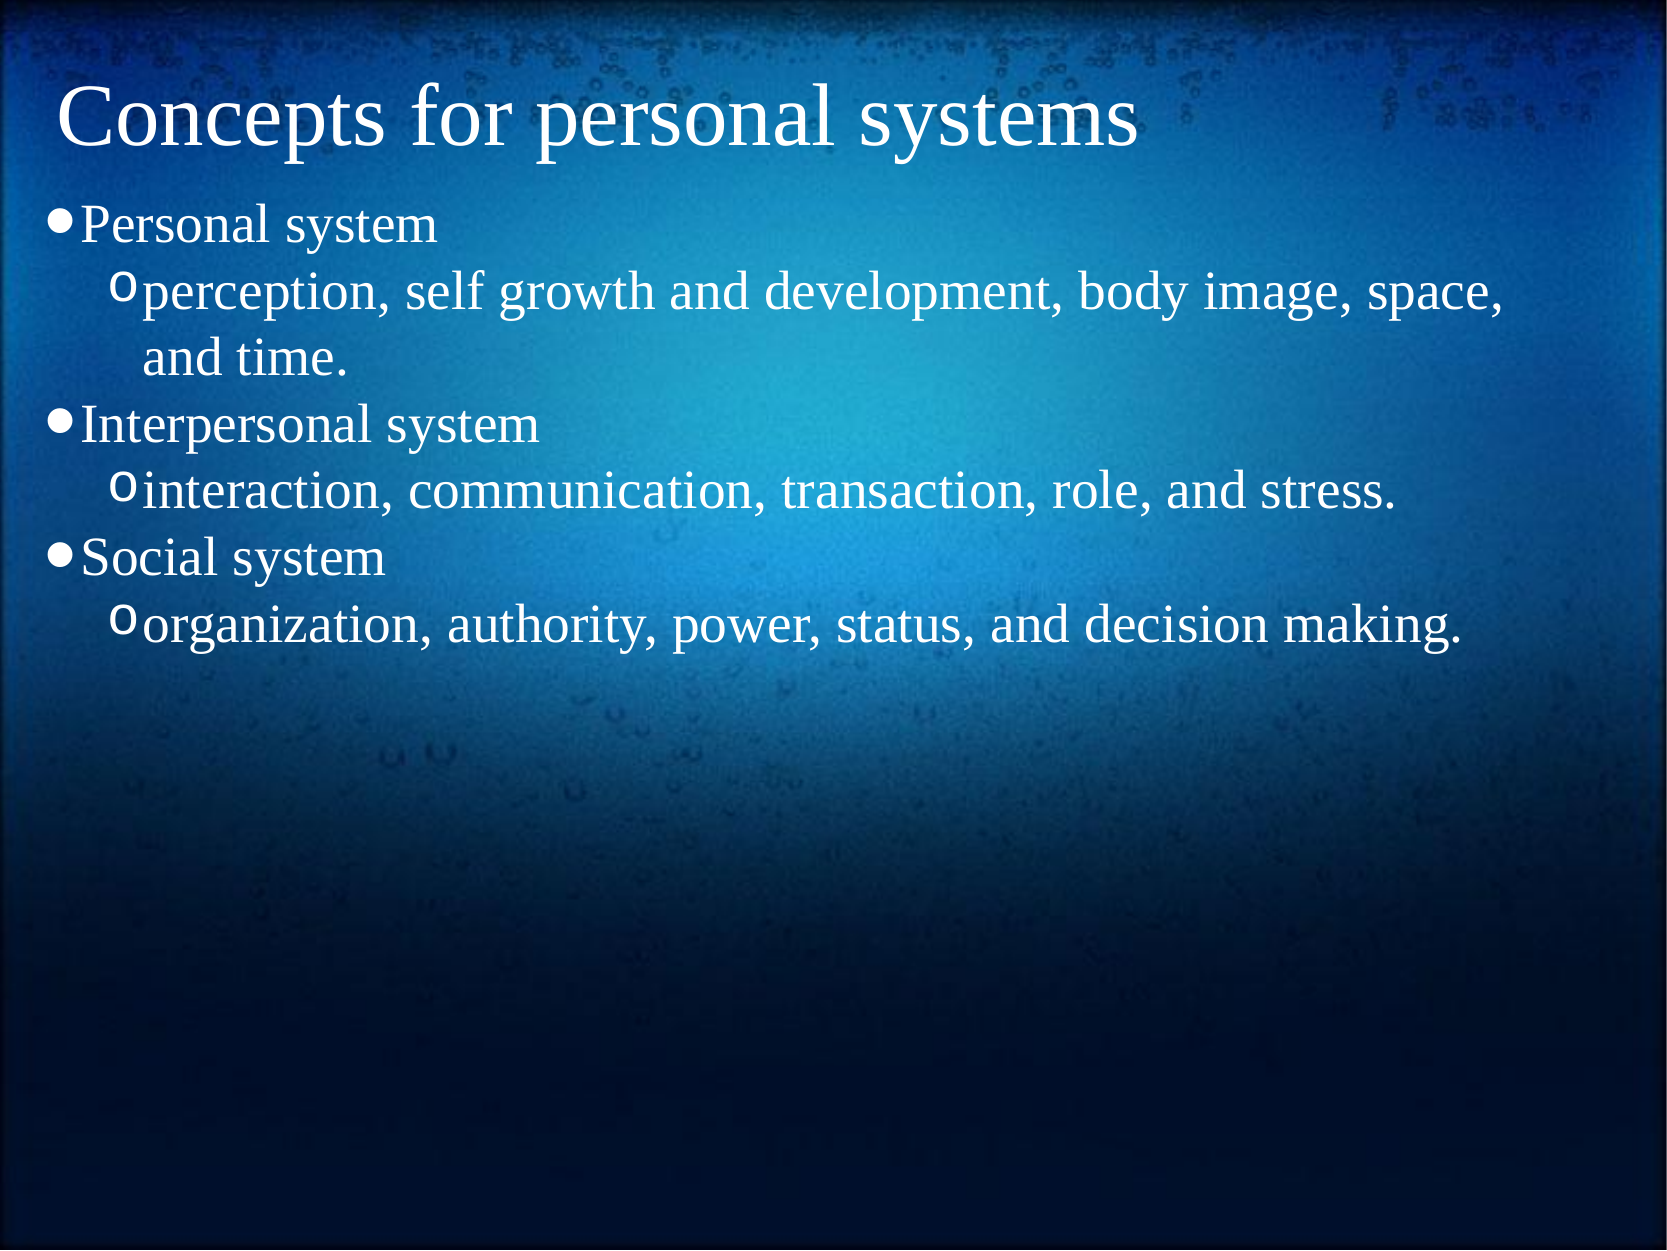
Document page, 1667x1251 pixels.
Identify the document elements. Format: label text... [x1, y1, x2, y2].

list Personal system perception, self growth and development, body image, space, and time. Interpersonal system interaction, communication, transaction, role, and stress. Social system organization, authority, power, status, and decision making. http://nursing-theory.org/theories-and-models/king-theory-of-goal-attainment.php [11, 180, 1602, 1248]
title Concepts for personal systems [50, 50, 1630, 213]
picture [0, 0, 1667, 1250]
